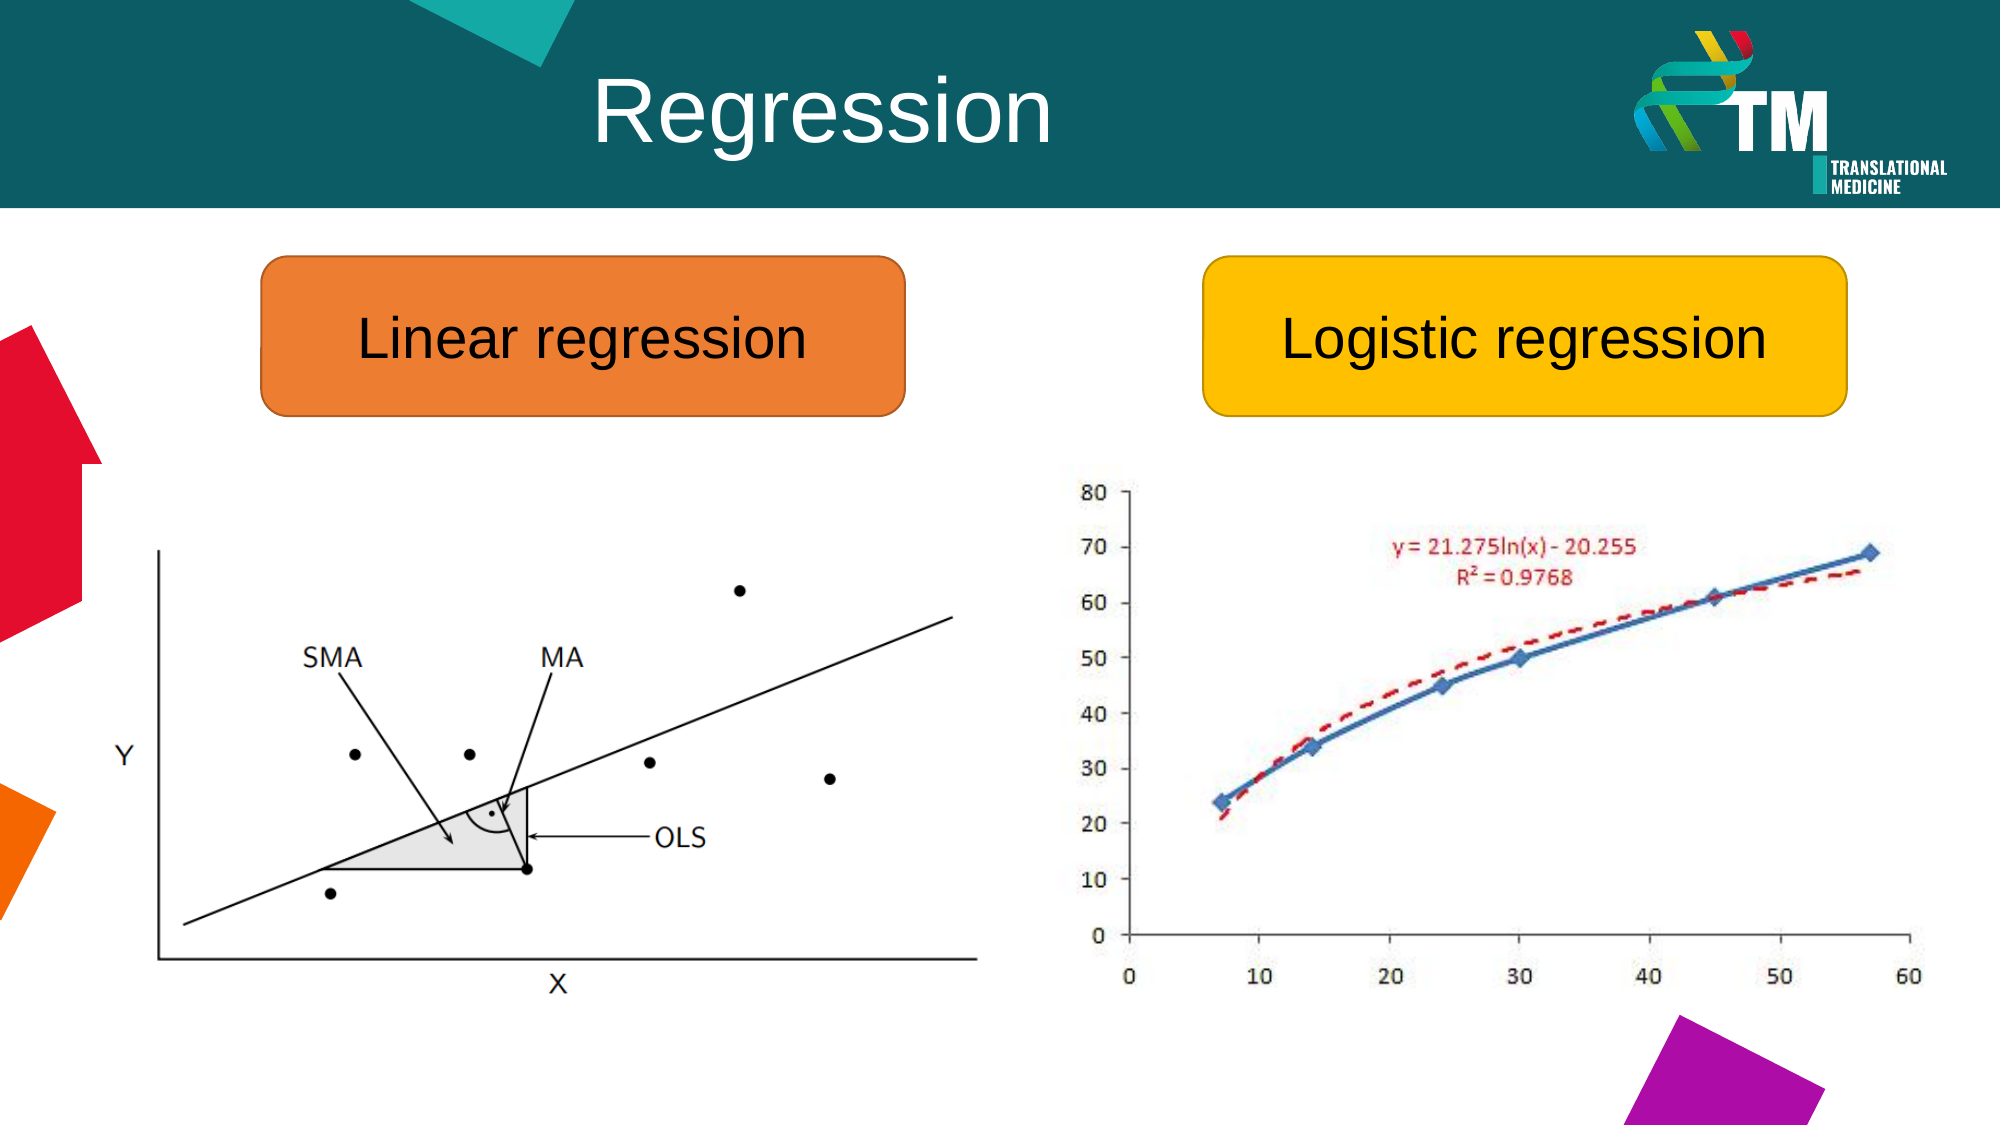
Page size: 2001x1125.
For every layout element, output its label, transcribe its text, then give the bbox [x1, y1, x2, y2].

picture [1634, 31, 1947, 194]
text_box Linear regression [261, 292, 905, 378]
text_box [1202, 255, 1848, 418]
text_box Logistic regression [1203, 292, 1847, 378]
text_box Regression [43, 43, 1604, 169]
picture [82, 464, 1925, 1036]
text_box [260, 255, 906, 418]
